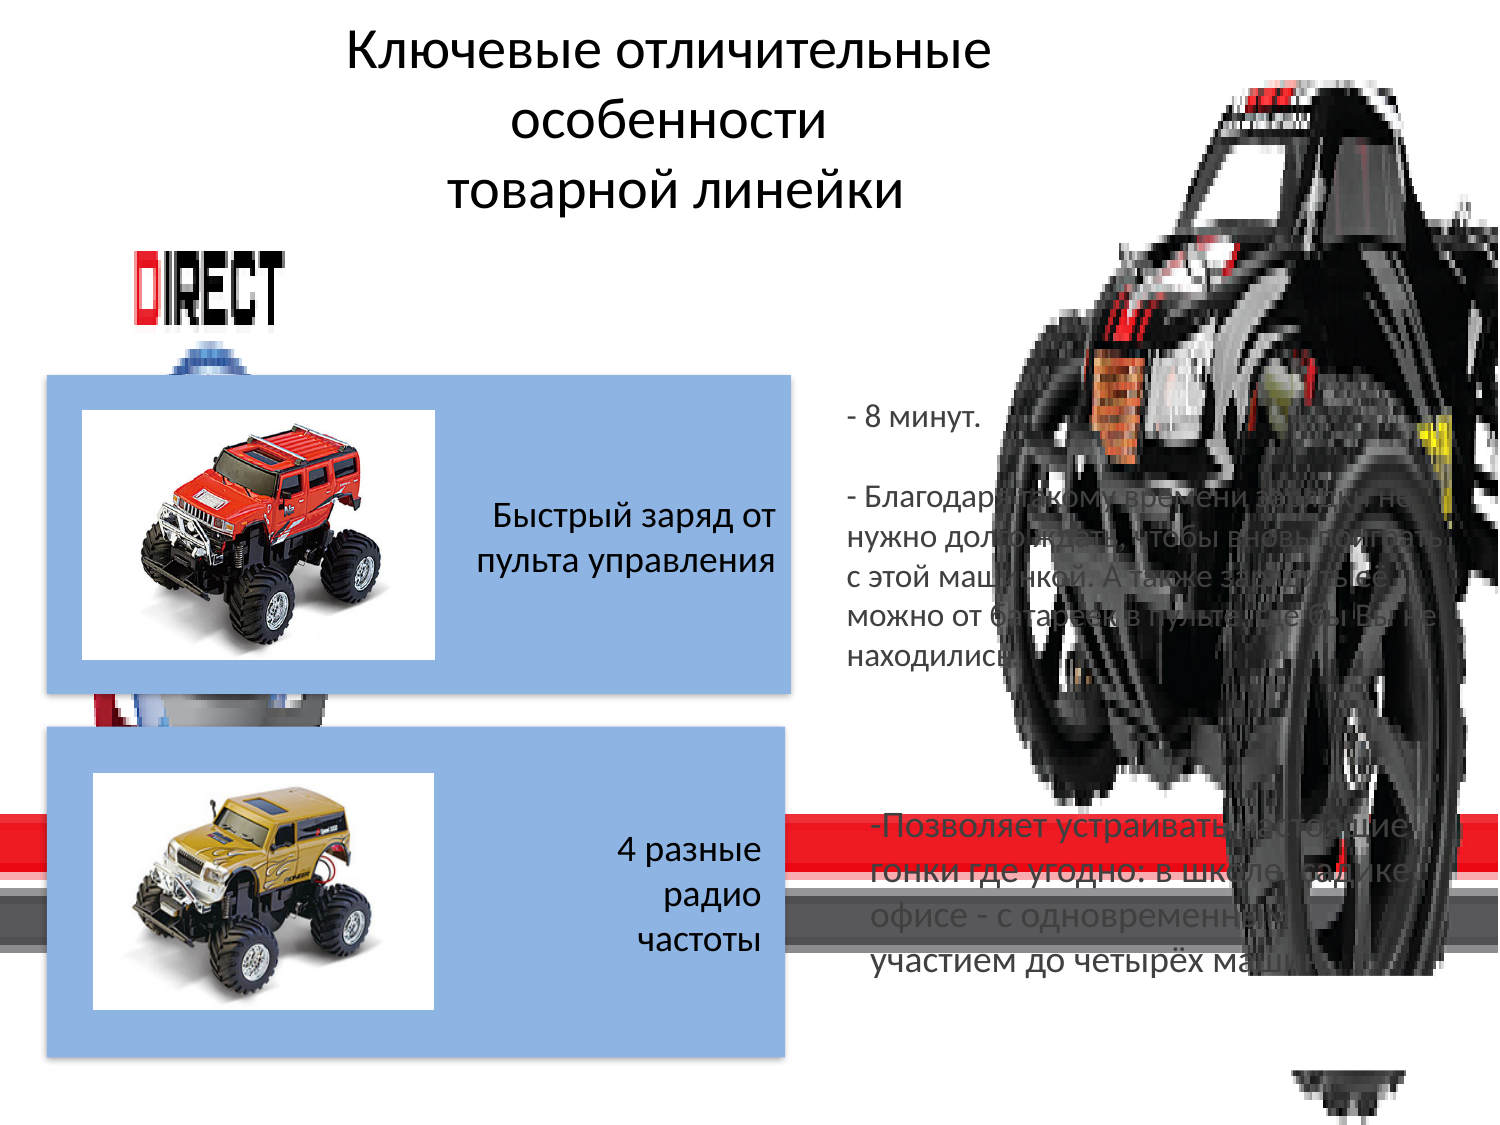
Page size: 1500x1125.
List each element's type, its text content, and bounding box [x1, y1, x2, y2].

text_box 4 разные радио частоты [46, 726, 786, 1058]
text_box Быстрый заряд от пульта управления [46, 375, 791, 694]
text_box -Позволяет устраивать настоящие гонки где угодно: в школе, садике, офисе - с одновременным участием до четырёх машин. [855, 793, 1442, 988]
picture [0, 0, 1500, 1125]
text_box - 8 минут. - Благодаря такому времени зарядки не нужно долго ждать, чтобы вновь поиграть с этой машинкой. А также зарядить её можно от батареек в пульте, где бы Вы не находились. [831, 386, 1465, 681]
title Ключевые отличительные особенности товарной линейки [238, 34, 1114, 197]
text_box [950, 761, 1500, 927]
